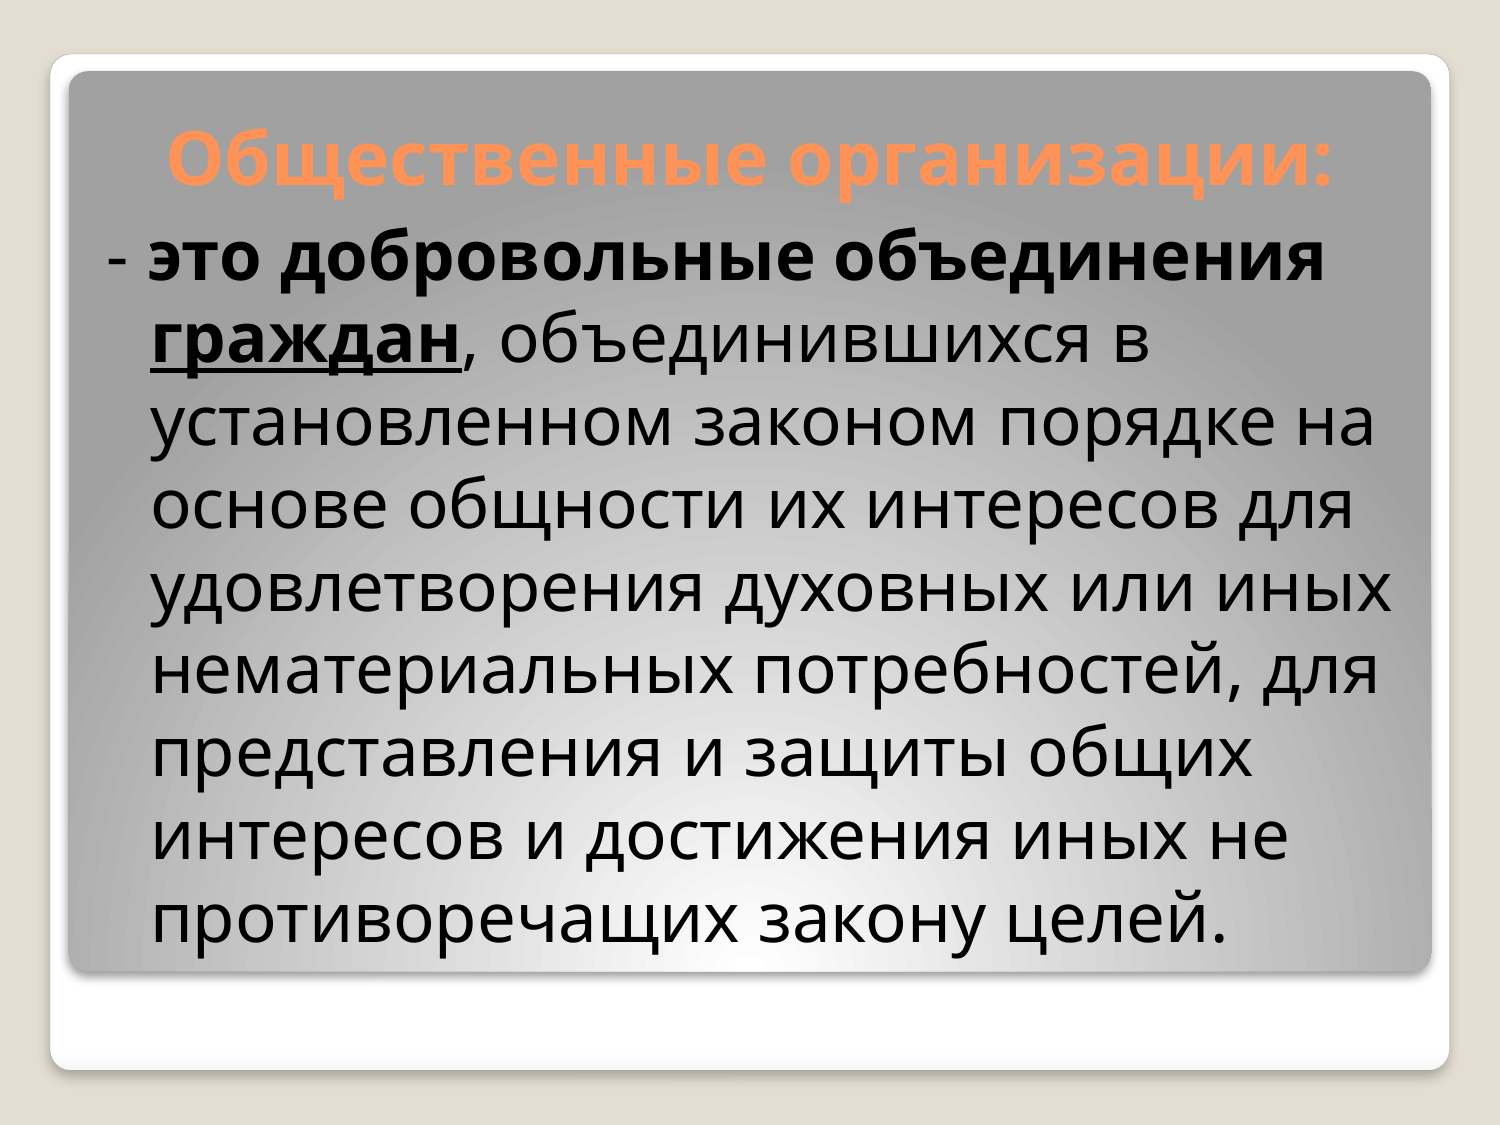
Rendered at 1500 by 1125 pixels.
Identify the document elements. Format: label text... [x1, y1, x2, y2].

list - это добровольные объединения граждан, объединившихся в установленном законом порядке на основе общности их интересов для удовлетворения духовных или иных нематериальных потребностей, для представления и защиты общих интересов и достижения иных не противоречащих закону целей. [76, 208, 1424, 976]
text_box Общественные организации: [0, 0, 1500, 208]
